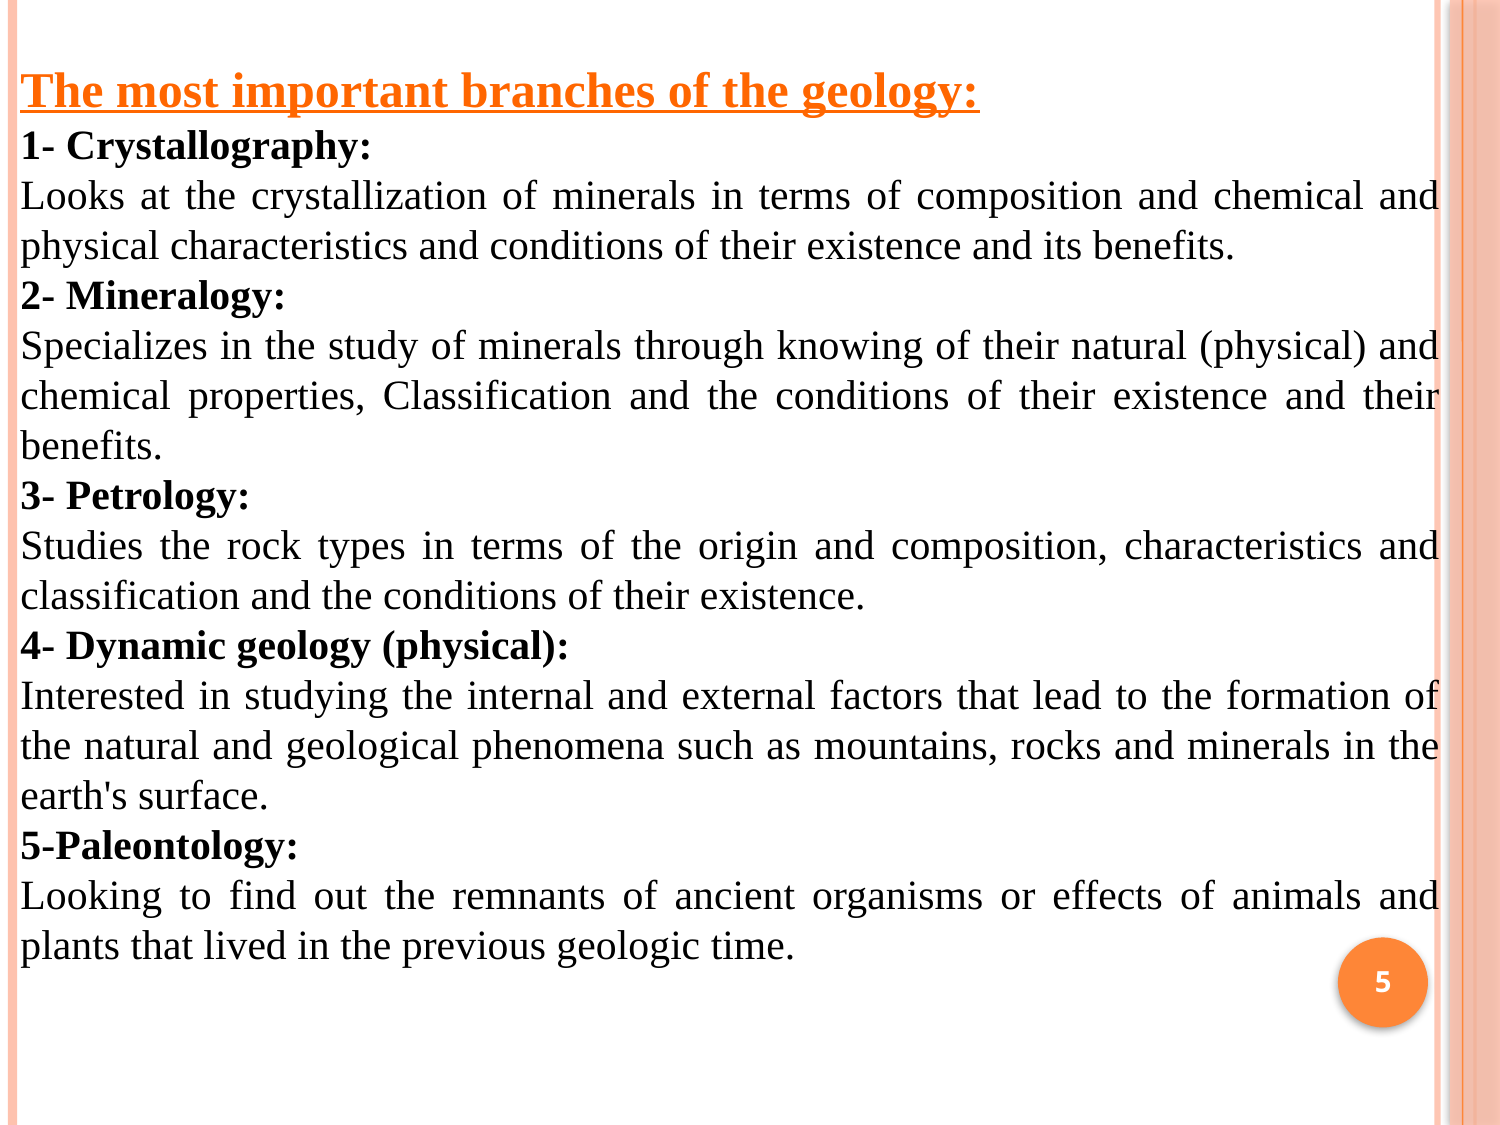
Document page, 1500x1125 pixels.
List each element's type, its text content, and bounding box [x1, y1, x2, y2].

text_box The most important branches of the geology: 1- Crystallography: Looks at the crystallization of minerals in terms of composition and chemical and physical characteristics and conditions of their existence and its benefits. 2- Mineralogy: Specializes in the study of minerals through knowing of their natural (physical) and chemical properties, Classification and the conditions of their existence and their benefits. 3- Petrology: Studies the rock types in terms of the origin and composition, characteristics and classification and the conditions of their existence. 4- Dynamic geology (physical): Interested in studying the internal and external factors that lead to the formation of the natural and geological phenomena such as mountains, rocks and minerals in the earth's surface. 5-Paleontology: Looking to find out the remnants of ancient organisms or effects of animals and plants that lived in the previous geologic time. [5, 50, 1456, 976]
slide_number 5 [1333, 940, 1434, 1027]
